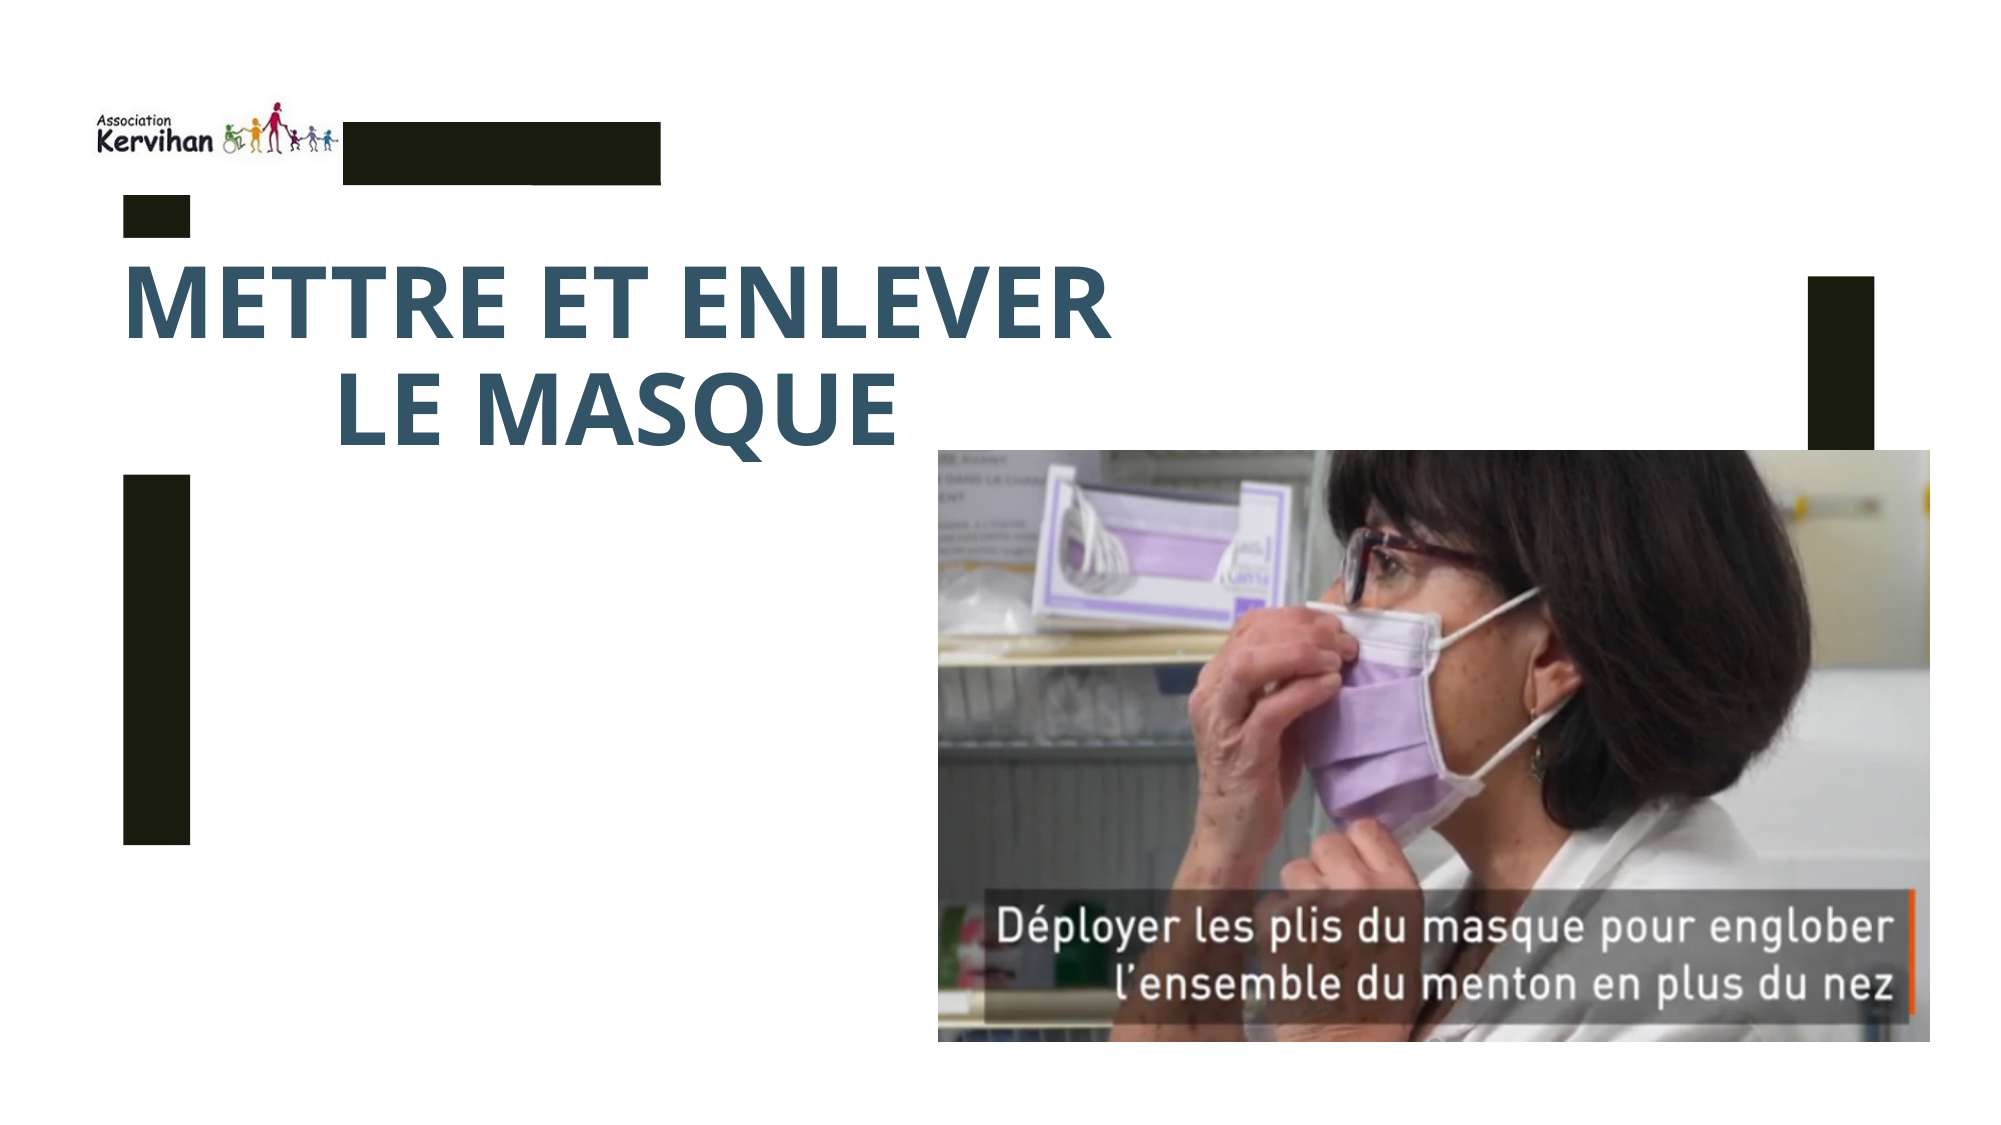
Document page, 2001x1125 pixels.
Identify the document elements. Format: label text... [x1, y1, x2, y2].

picture [92, 69, 343, 195]
picture [938, 450, 1930, 1042]
title Mettre et enlever le masque [71, 235, 1163, 477]
